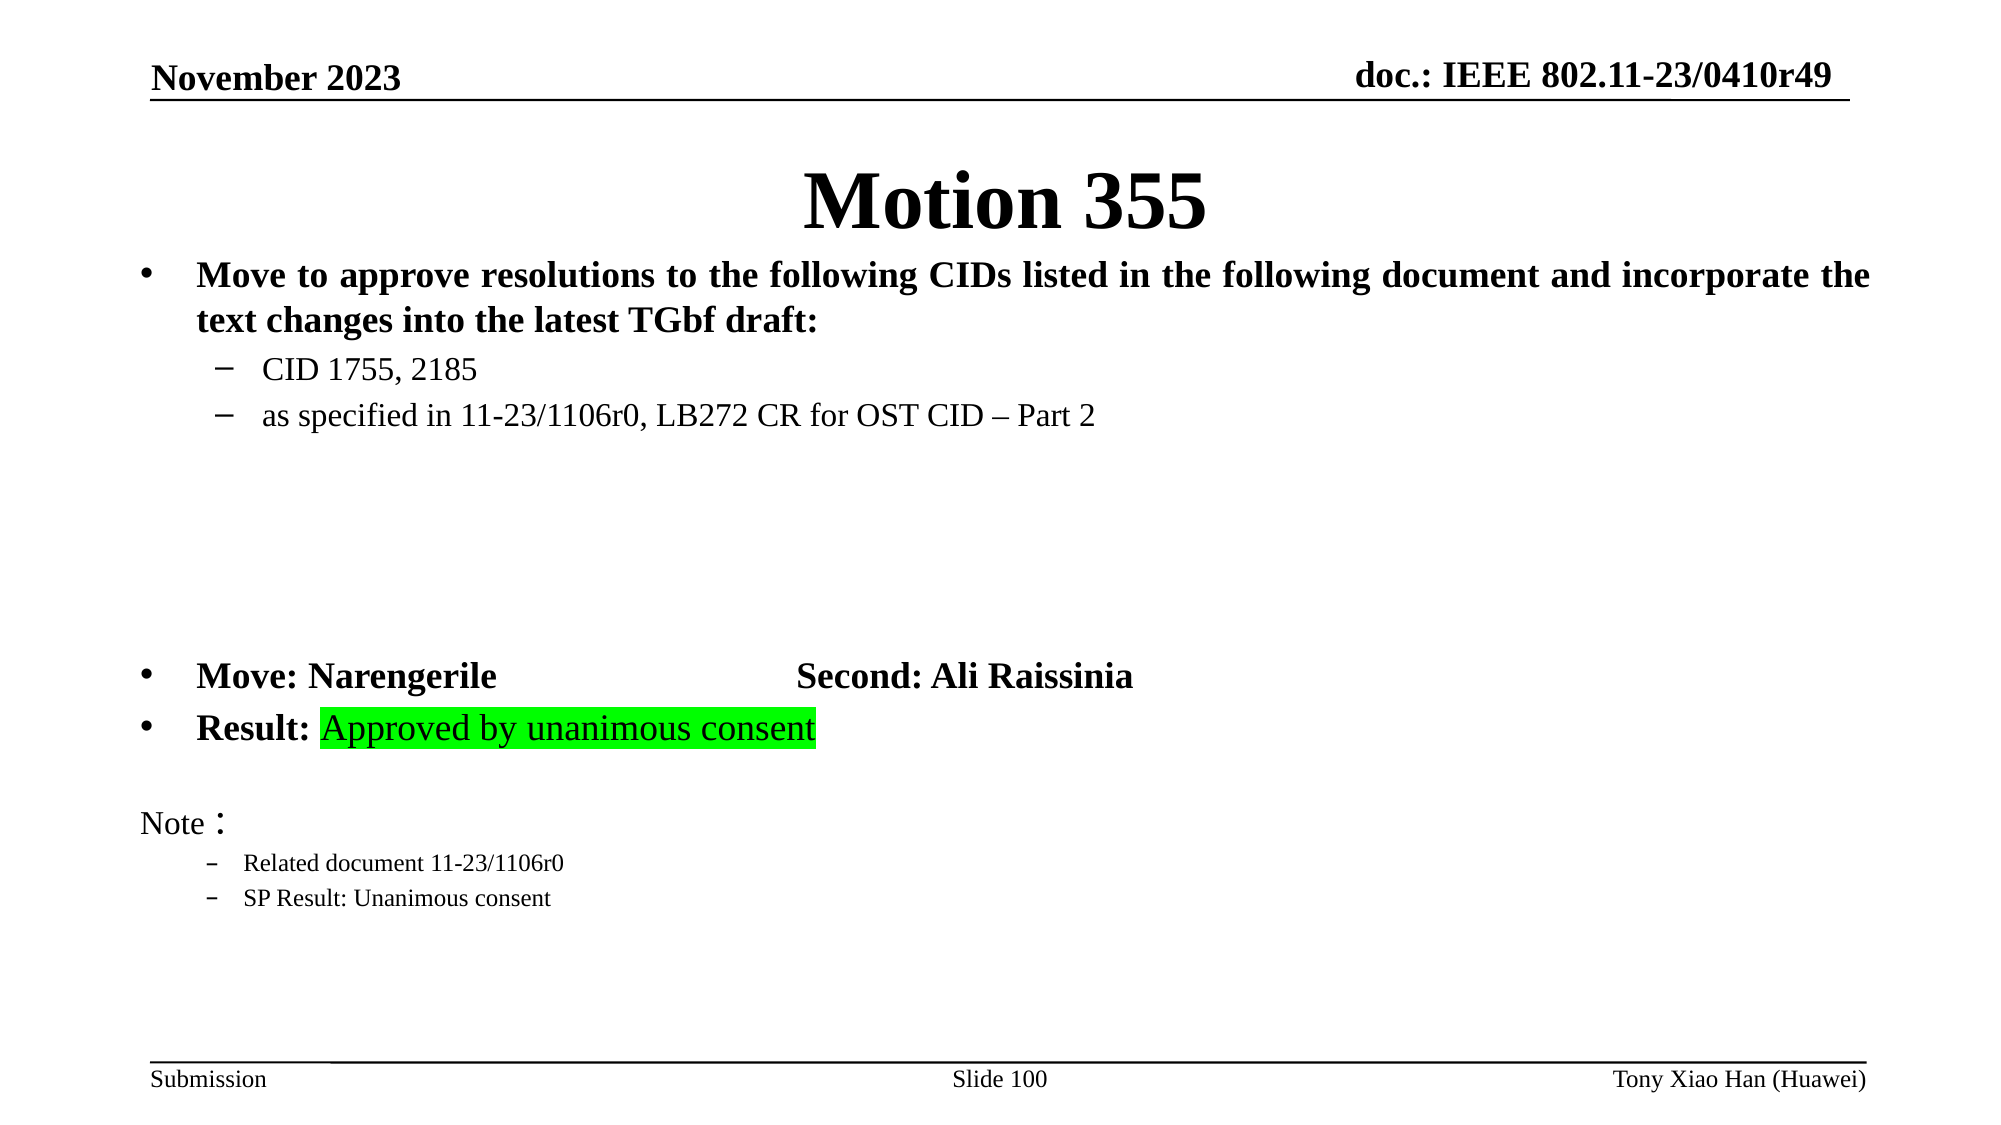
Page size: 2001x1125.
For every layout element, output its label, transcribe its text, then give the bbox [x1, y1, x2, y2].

text_box Motion 355 [368, 137, 1644, 212]
text_box Move to approve resolutions to the following CIDs listed in the following document and incorporate the text changes into the latest TGbf draft: CID 1755, 2185 as specified in 11-23/1106r0, LB272 CR for OST CID – Part 2 Move: Narengerile Second: Ali Raissinia Result: Approved by unanimous consent Note： Related document 11-23/1106r0 SP Result: Unanimous consent [125, 212, 1888, 900]
